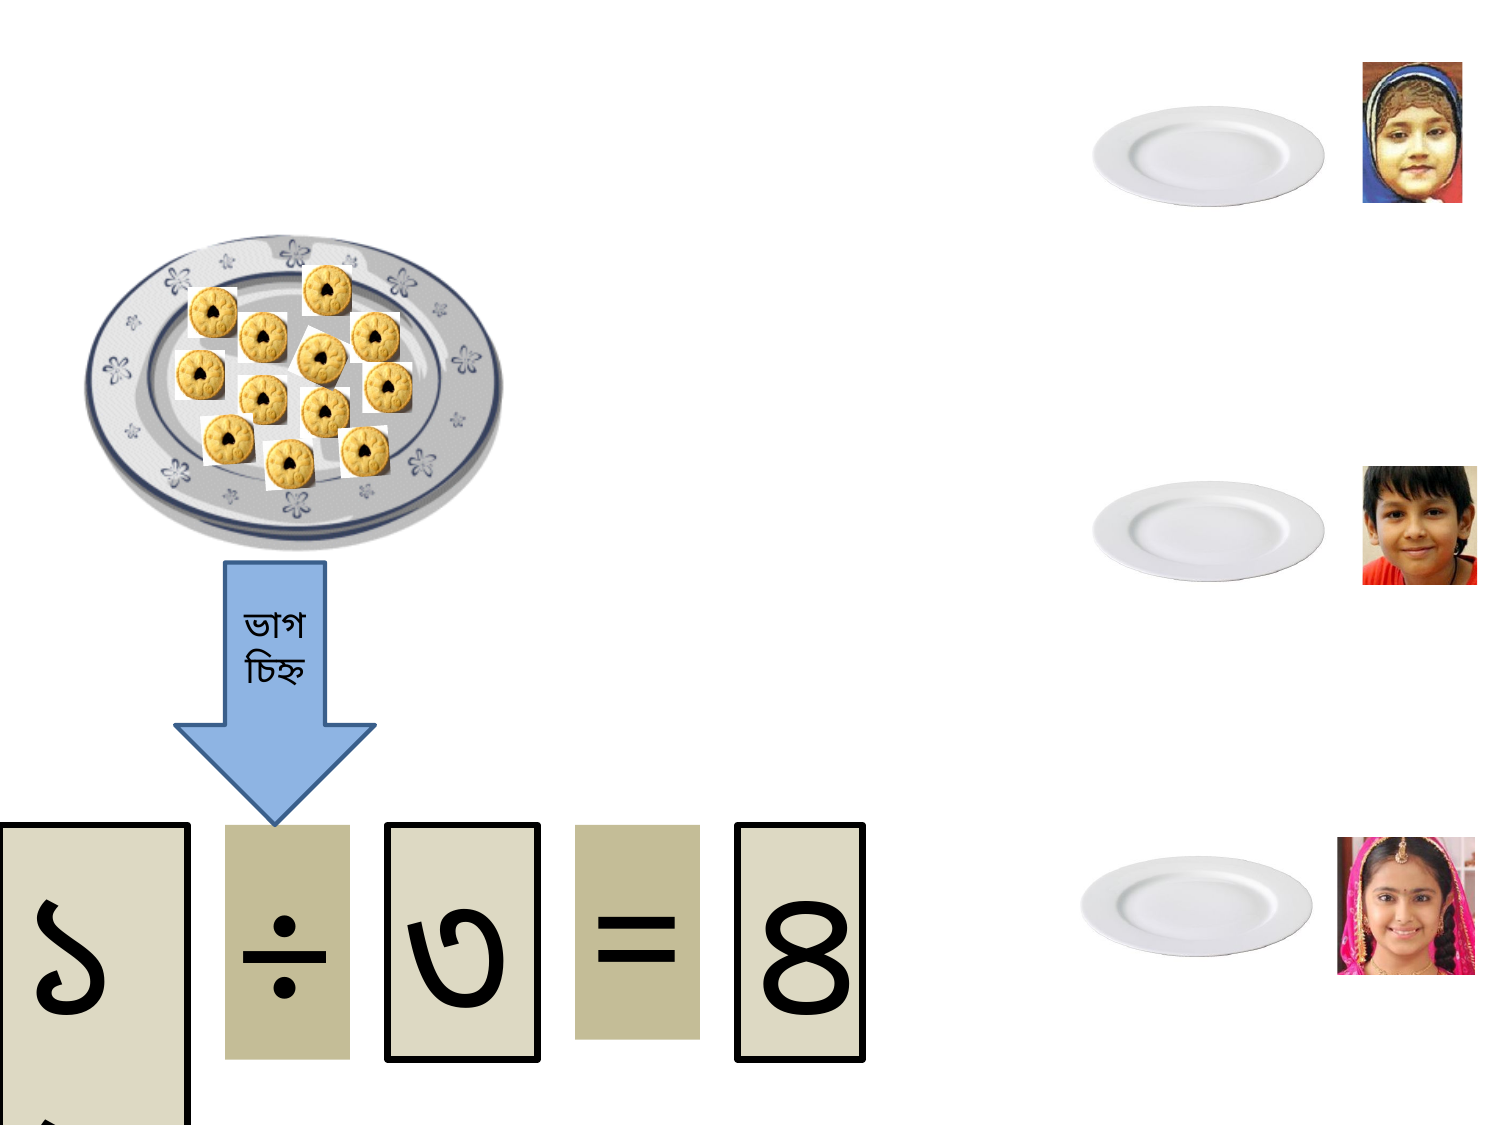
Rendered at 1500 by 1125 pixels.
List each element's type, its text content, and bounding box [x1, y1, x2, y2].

text_box ÷ [225, 824, 350, 1060]
text_box ৩ [387, 824, 538, 1060]
text_box ভাগ চিহ্ন [173, 621, 377, 828]
text_box ১২ [0, 824, 188, 1125]
text_box = [575, 824, 700, 1040]
picture [74, 174, 513, 613]
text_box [1062, 24, 1341, 1041]
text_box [1337, 62, 1478, 976]
text_box ৪ [737, 824, 863, 1060]
